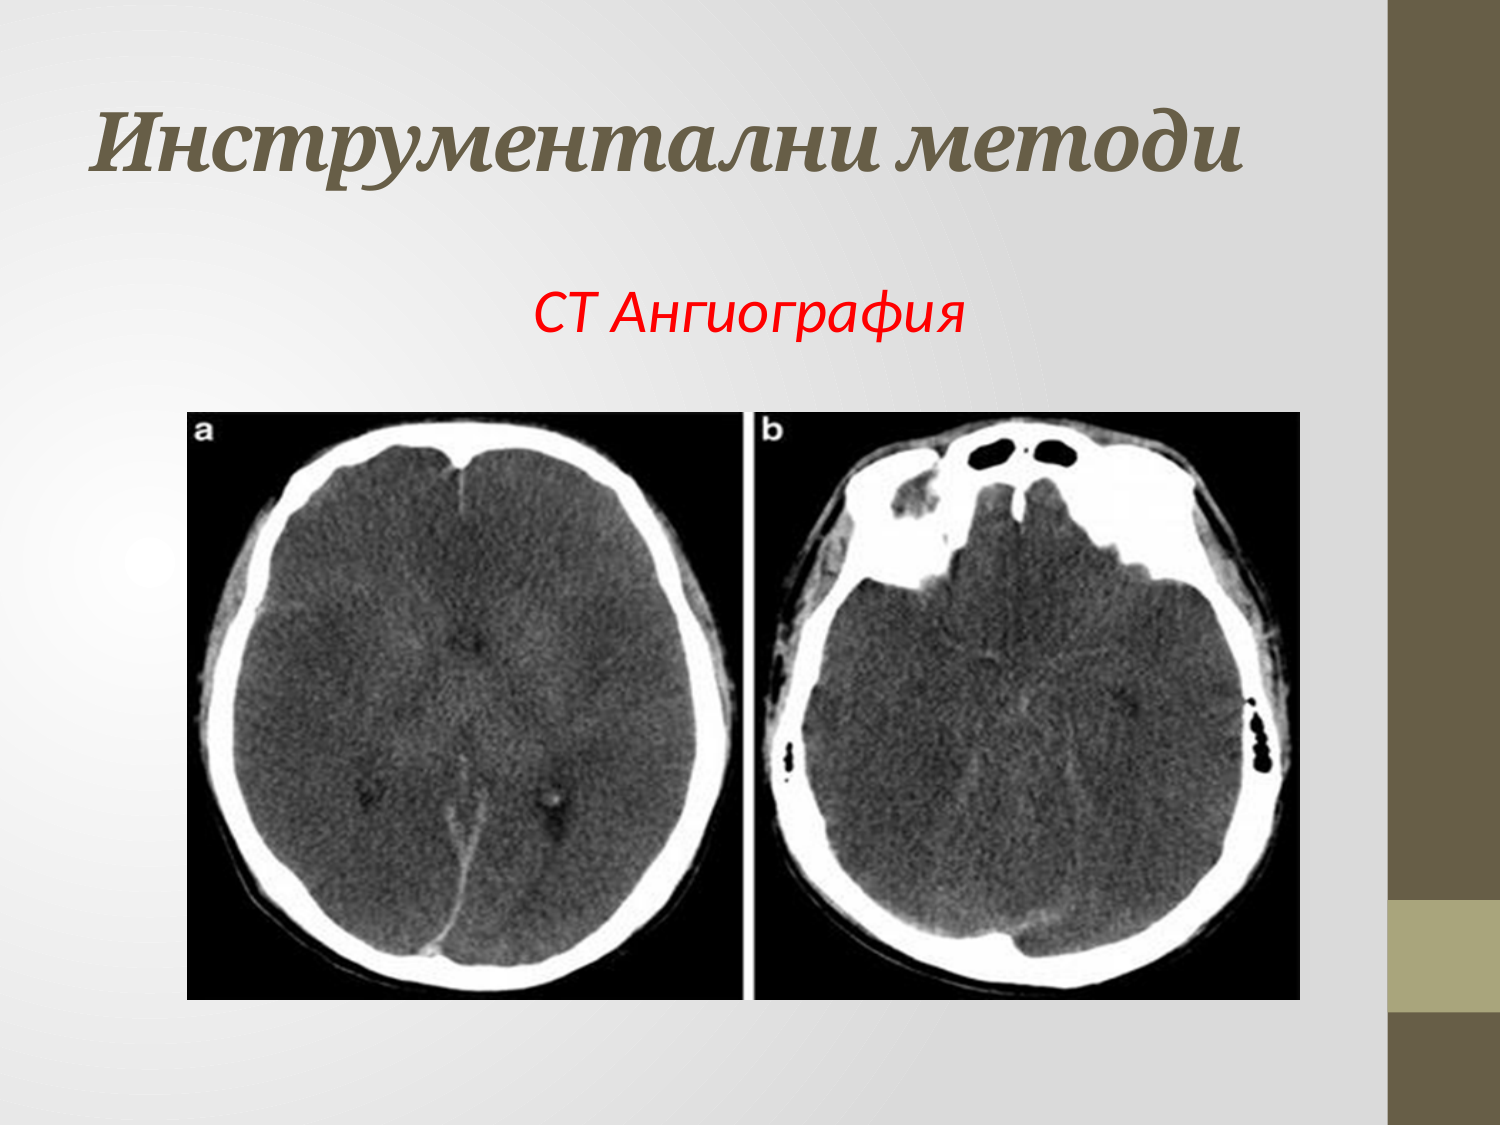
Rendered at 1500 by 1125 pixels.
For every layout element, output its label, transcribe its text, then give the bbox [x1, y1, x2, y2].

picture [186, 411, 1301, 1001]
list CT Ангиография [75, 262, 1425, 425]
title Инструментални методи [75, 45, 1325, 233]
